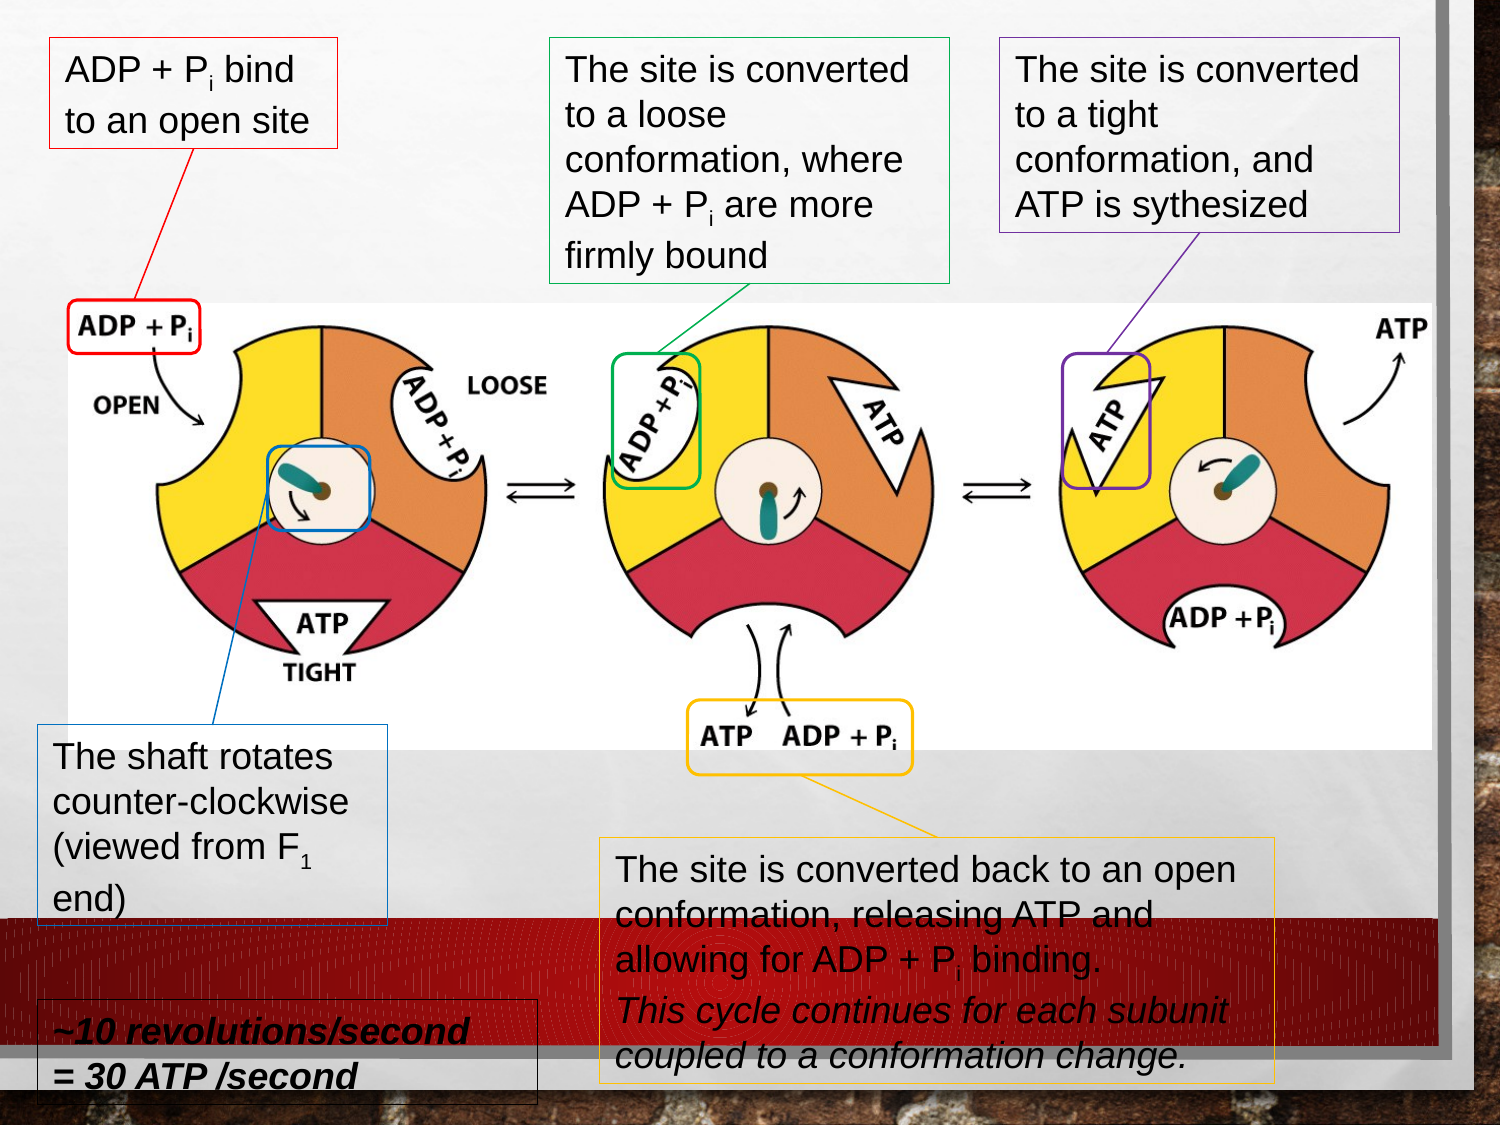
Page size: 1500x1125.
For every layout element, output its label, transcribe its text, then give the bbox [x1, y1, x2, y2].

text_box [685, 751, 915, 777]
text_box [133, 143, 194, 301]
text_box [655, 234, 751, 354]
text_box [799, 774, 938, 838]
text_box The site is converted to a loose conformation, where ADP + Pi are more firmly bound [549, 37, 950, 284]
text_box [1105, 188, 1201, 354]
picture [67, 303, 1433, 751]
text_box ADP + Pi bind to an open site [49, 37, 338, 149]
text_box The site is converted back to an open conformation, releasing ATP and allowing for ADP + Pi binding. This cycle continues for each subunit coupled to a conformation change. [599, 837, 1275, 1084]
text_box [212, 488, 268, 726]
text_box The site is converted to a tight conformation, and ATP is sythesized [999, 37, 1400, 233]
text_box [68, 298, 200, 303]
picture [0, 0, 1500, 1125]
text_box The shaft rotates counter-clockwise (viewed from F1 end) [37, 724, 388, 926]
text_box ~10 revolutions/second = 30 ATP /second [37, 999, 538, 1105]
